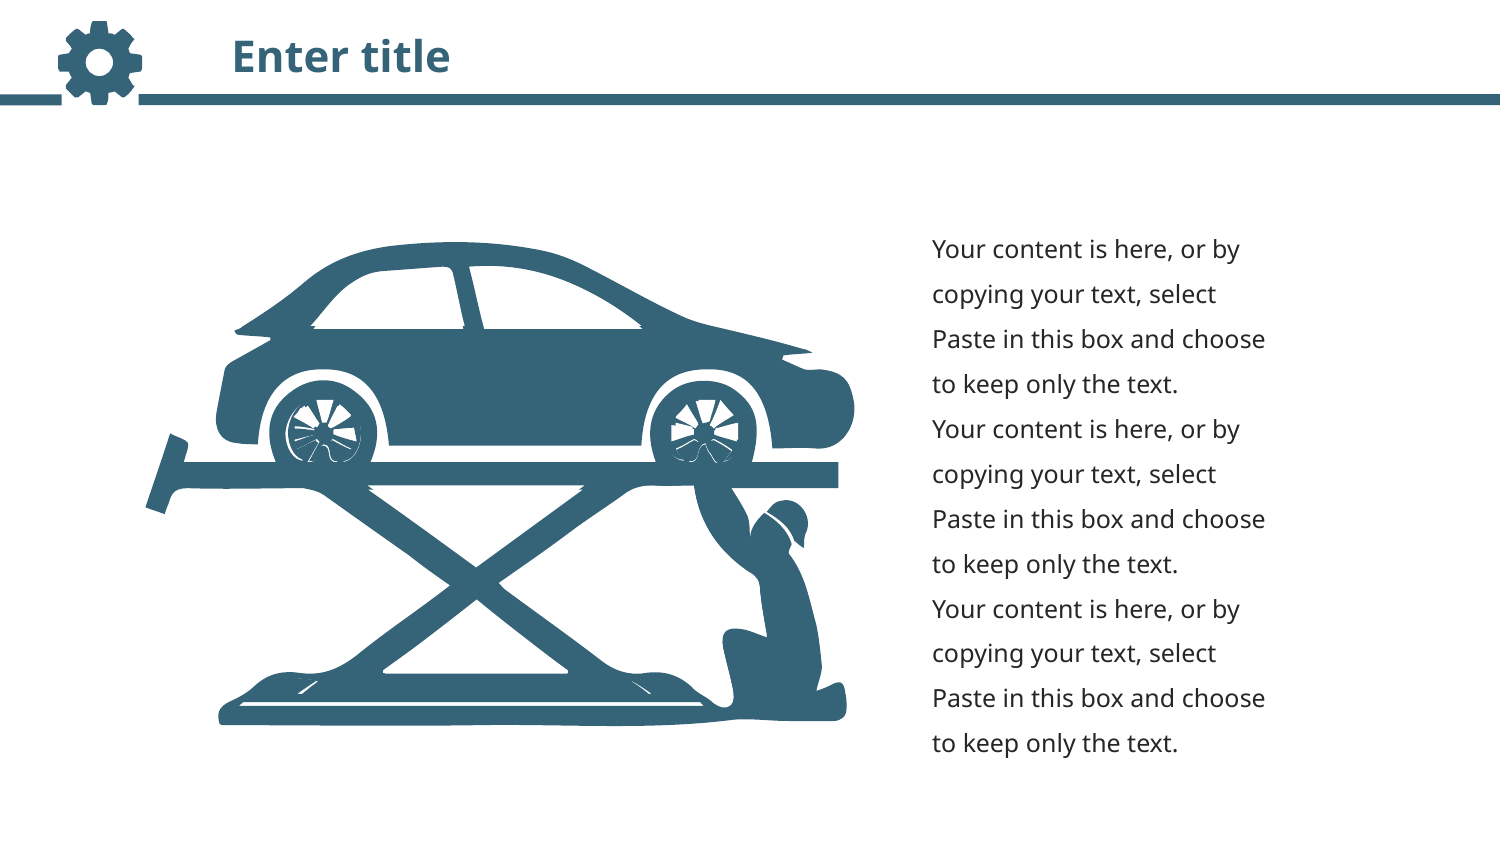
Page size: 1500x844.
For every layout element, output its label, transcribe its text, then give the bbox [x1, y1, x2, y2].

text_box Enter title [139, 20, 544, 89]
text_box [145, 240, 858, 731]
text_box Your content is here, or by copying your text, select Paste in this box and choose to keep only the text. Your content is here, or by copying your text, select Paste in this box and choose to keep only the text. Your content is here, or by copying your text, select Paste in this box and choose to keep only the text. [917, 211, 1289, 810]
